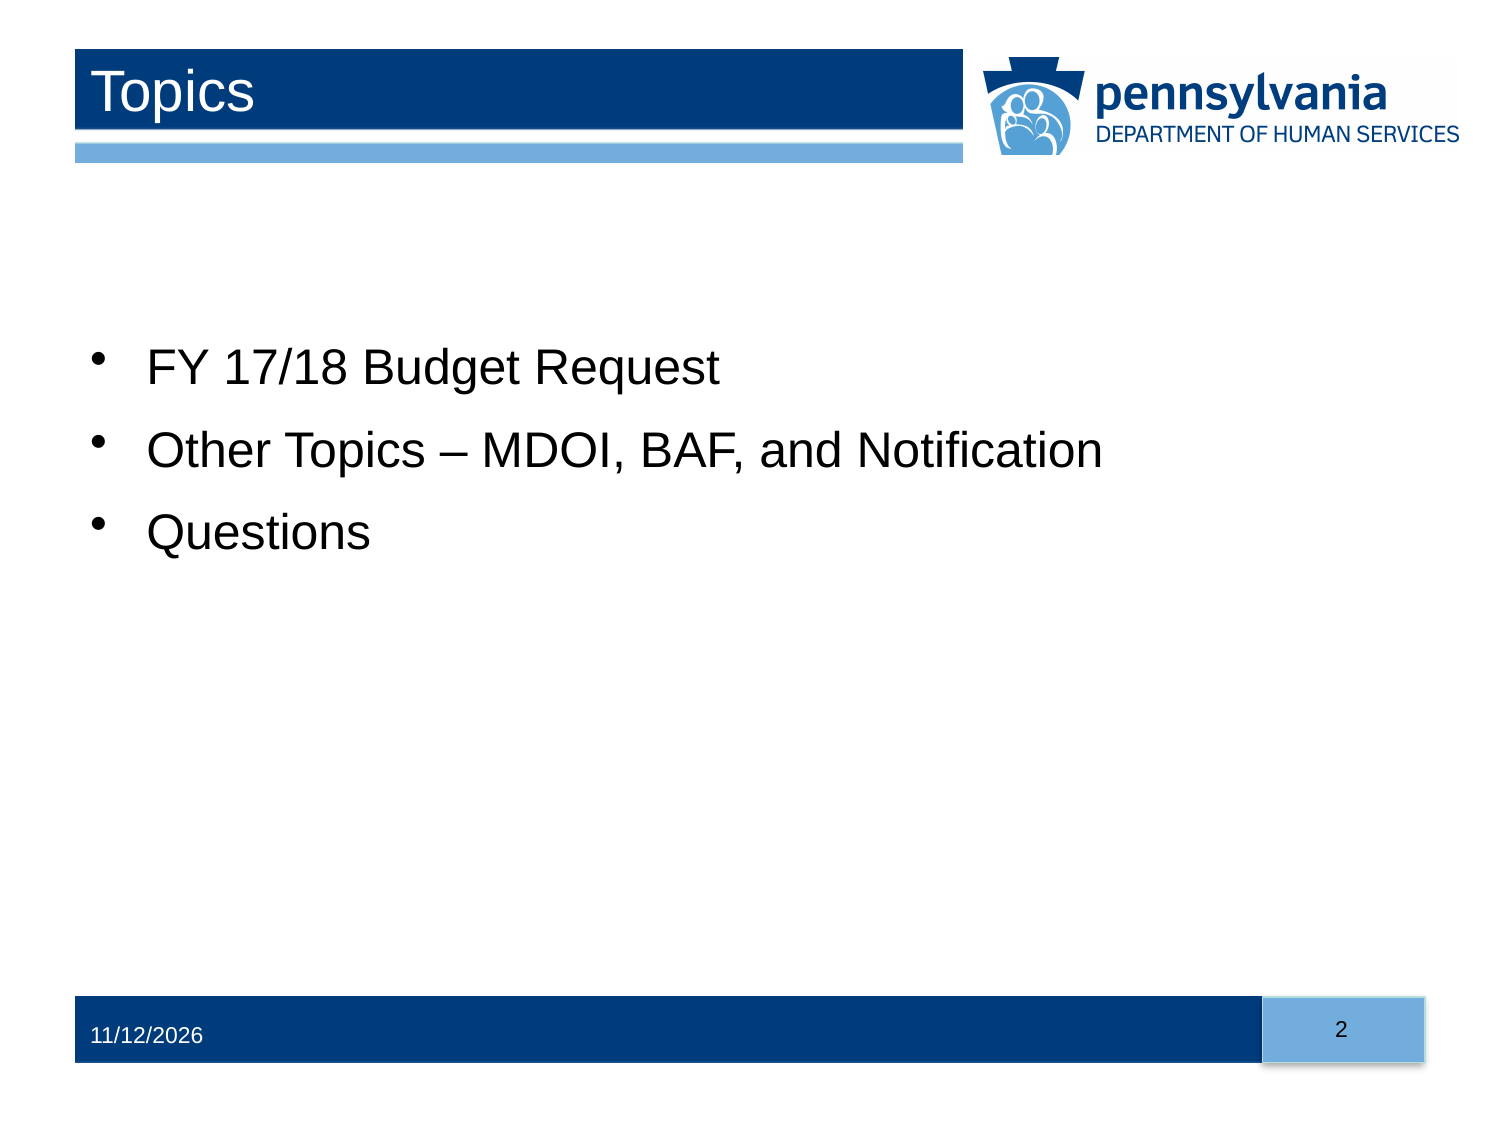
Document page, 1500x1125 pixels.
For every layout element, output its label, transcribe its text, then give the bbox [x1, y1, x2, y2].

title Topics [75, 50, 963, 125]
list FY 17/18 Budget Request Other Topics – MDOI, BAF, and Notification Questions [75, 187, 1413, 963]
slide_number 2 [1262, 998, 1421, 1059]
picture [983, 57, 1459, 155]
picture [75, 125, 963, 163]
picture [75, 996, 1262, 1063]
